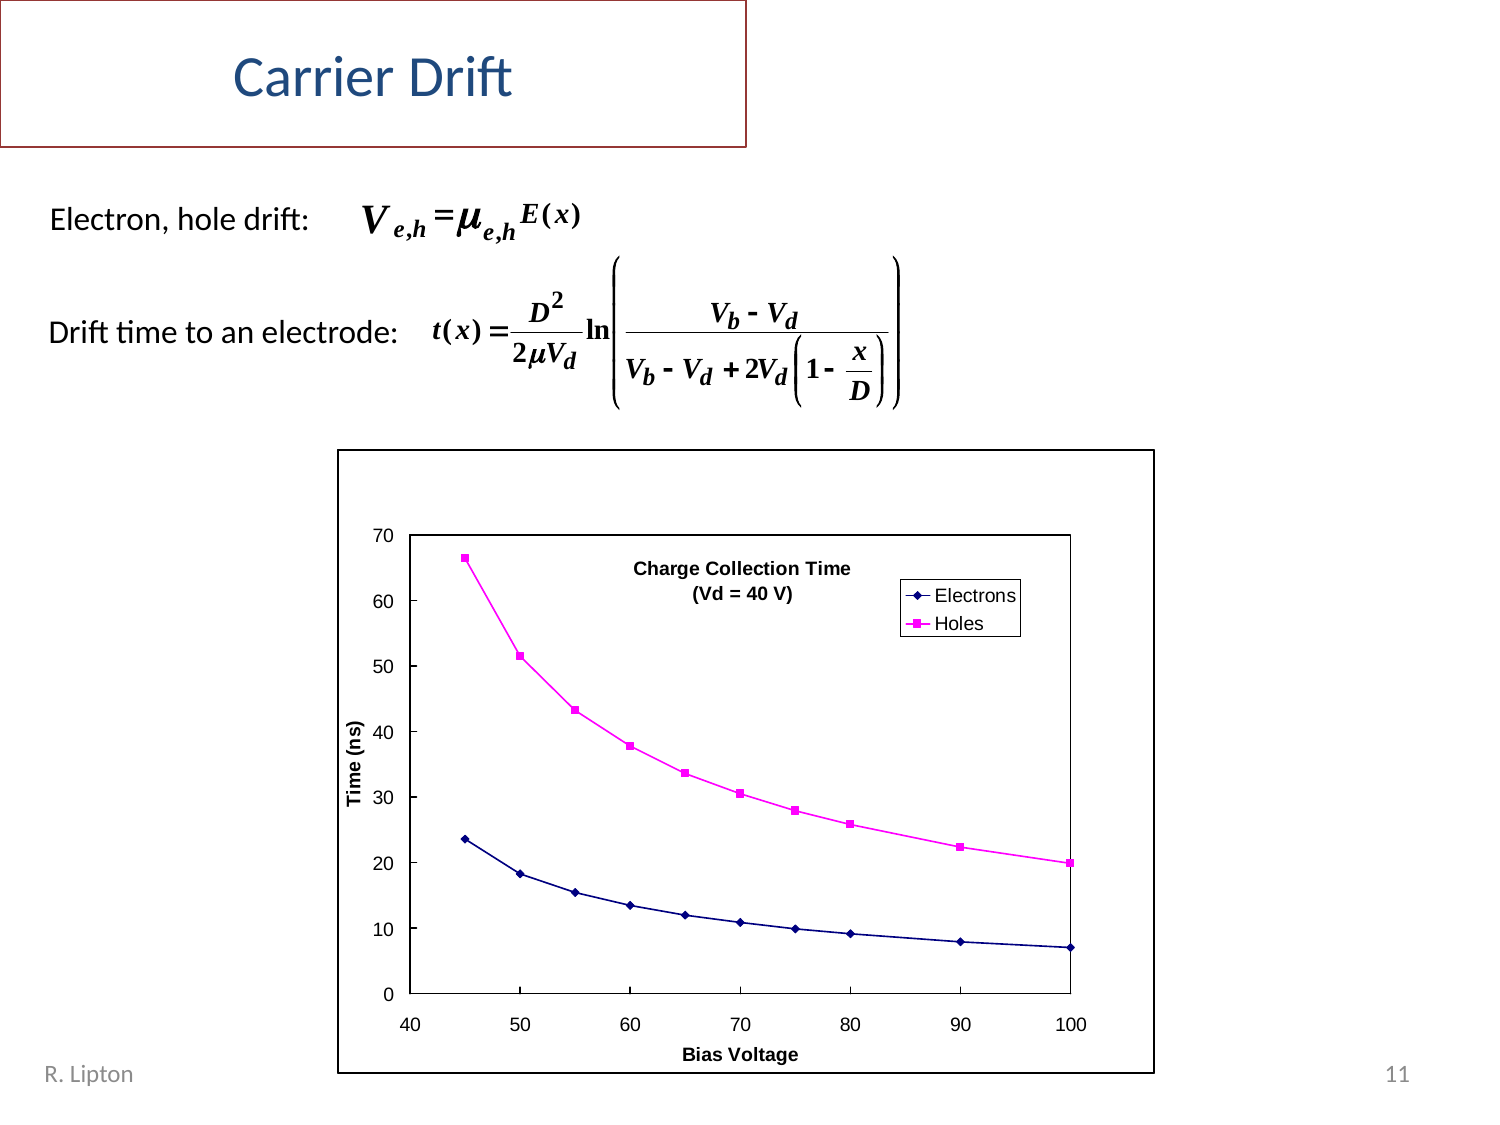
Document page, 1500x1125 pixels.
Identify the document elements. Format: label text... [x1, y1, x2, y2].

title Carrier Drift [0, 0, 747, 148]
slide_number 11 [1074, 1042, 1425, 1103]
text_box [333, 445, 1160, 1078]
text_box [428, 252, 908, 414]
text_box Electron, hole drift: [34, 190, 326, 245]
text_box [360, 189, 585, 251]
text_box Drift time to an electrode: [33, 302, 415, 358]
slide_number R. Lipton [29, 1042, 380, 1103]
